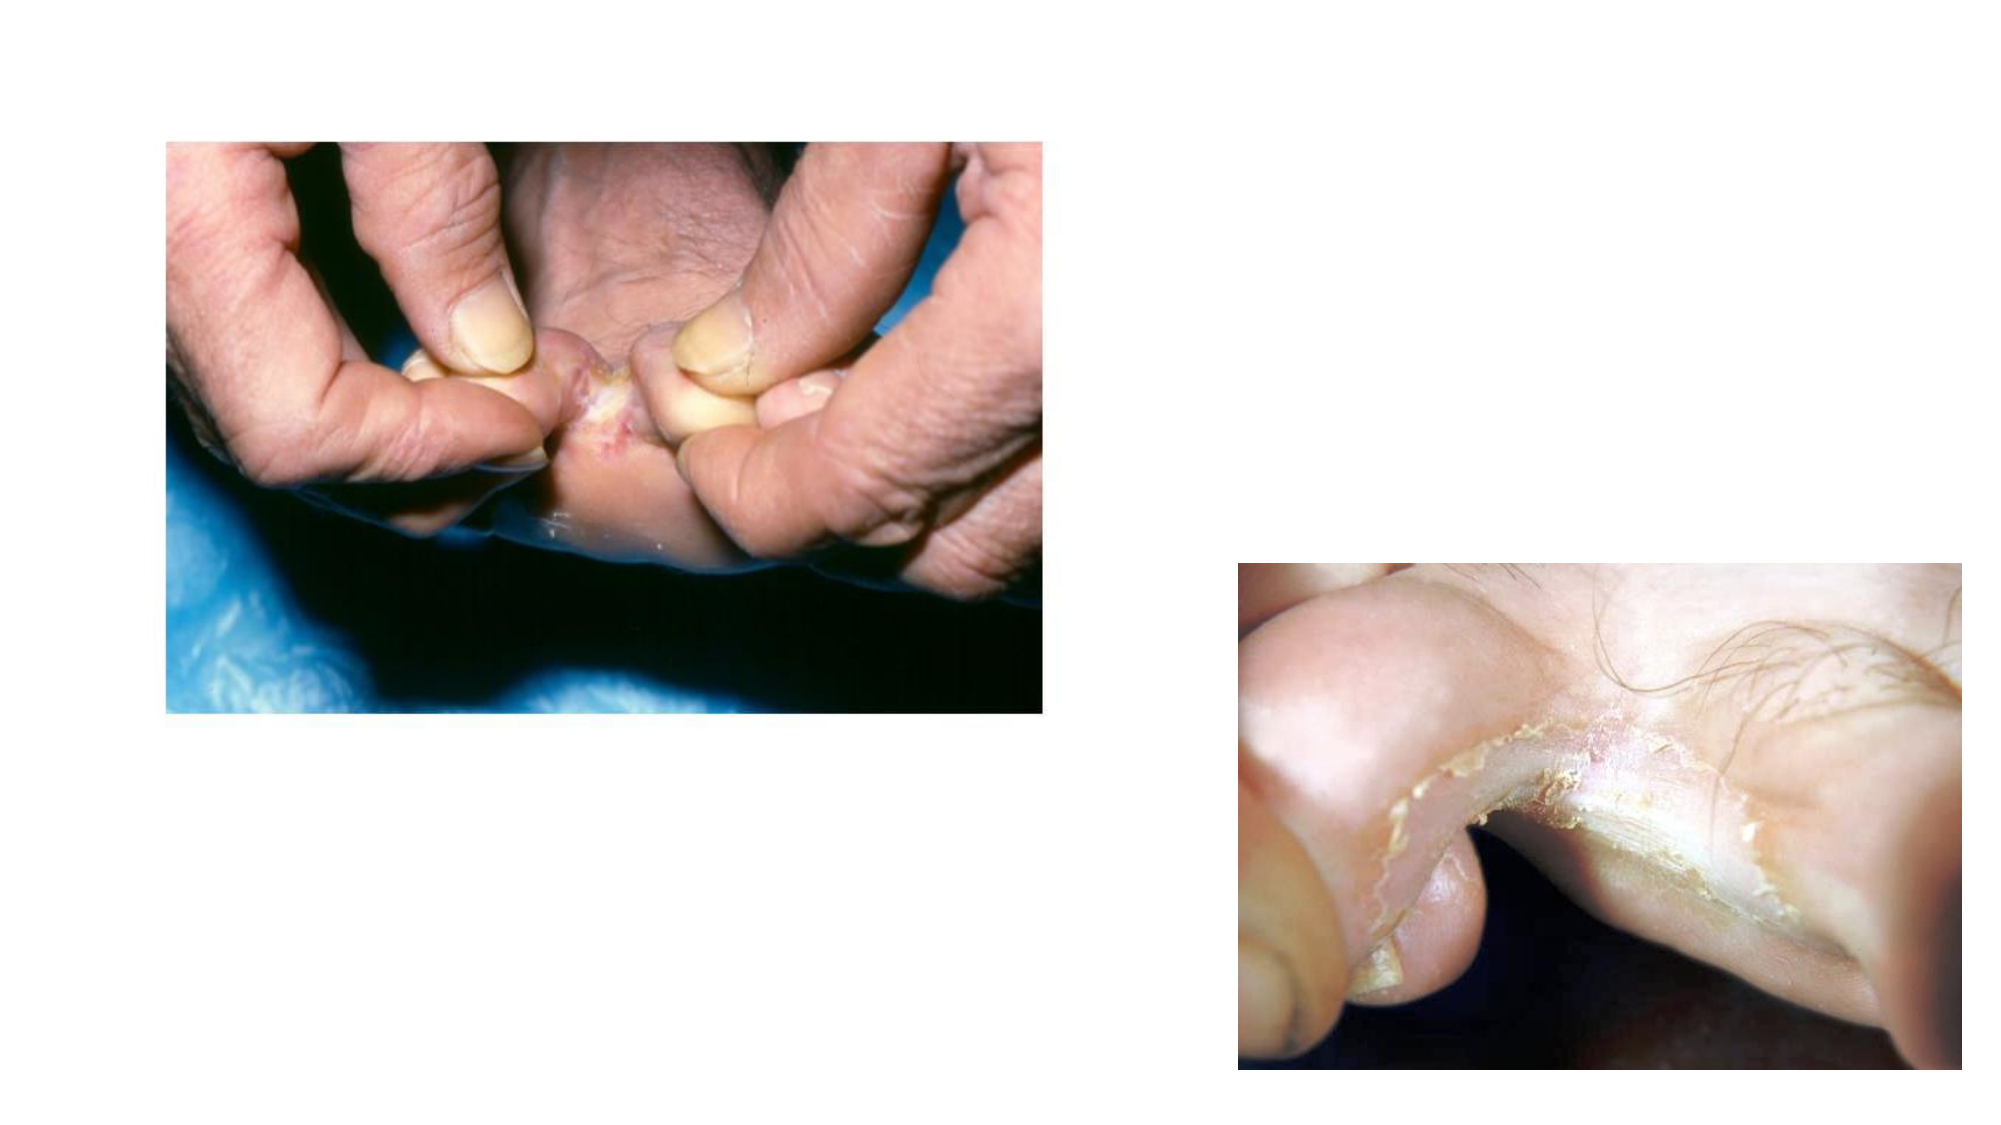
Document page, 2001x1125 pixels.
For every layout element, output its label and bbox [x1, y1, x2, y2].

picture [72, 23, 1131, 817]
picture [1238, 563, 1962, 1070]
